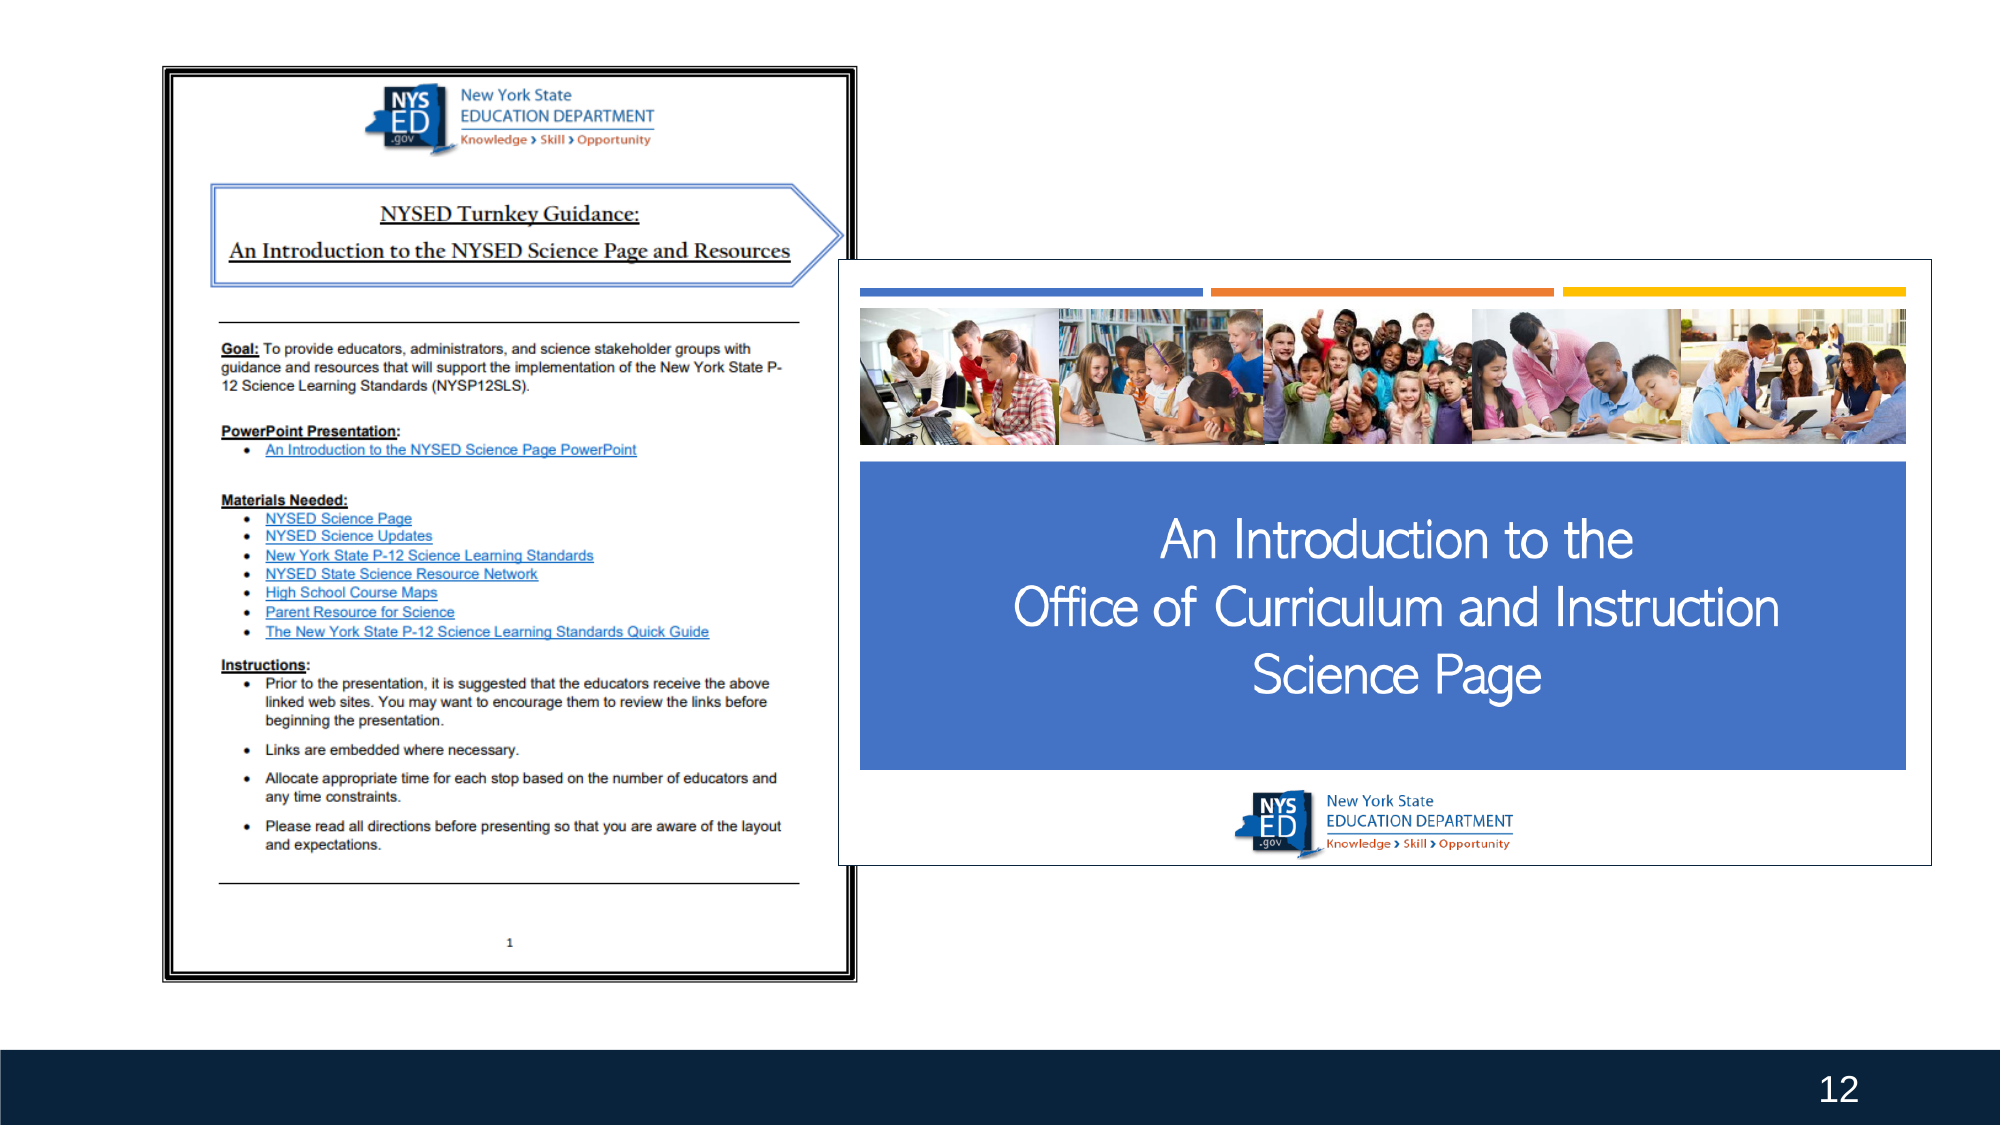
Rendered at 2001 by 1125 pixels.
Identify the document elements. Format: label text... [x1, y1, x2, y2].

slide_number 12 [1803, 1057, 1932, 1118]
picture [149, 54, 1932, 996]
